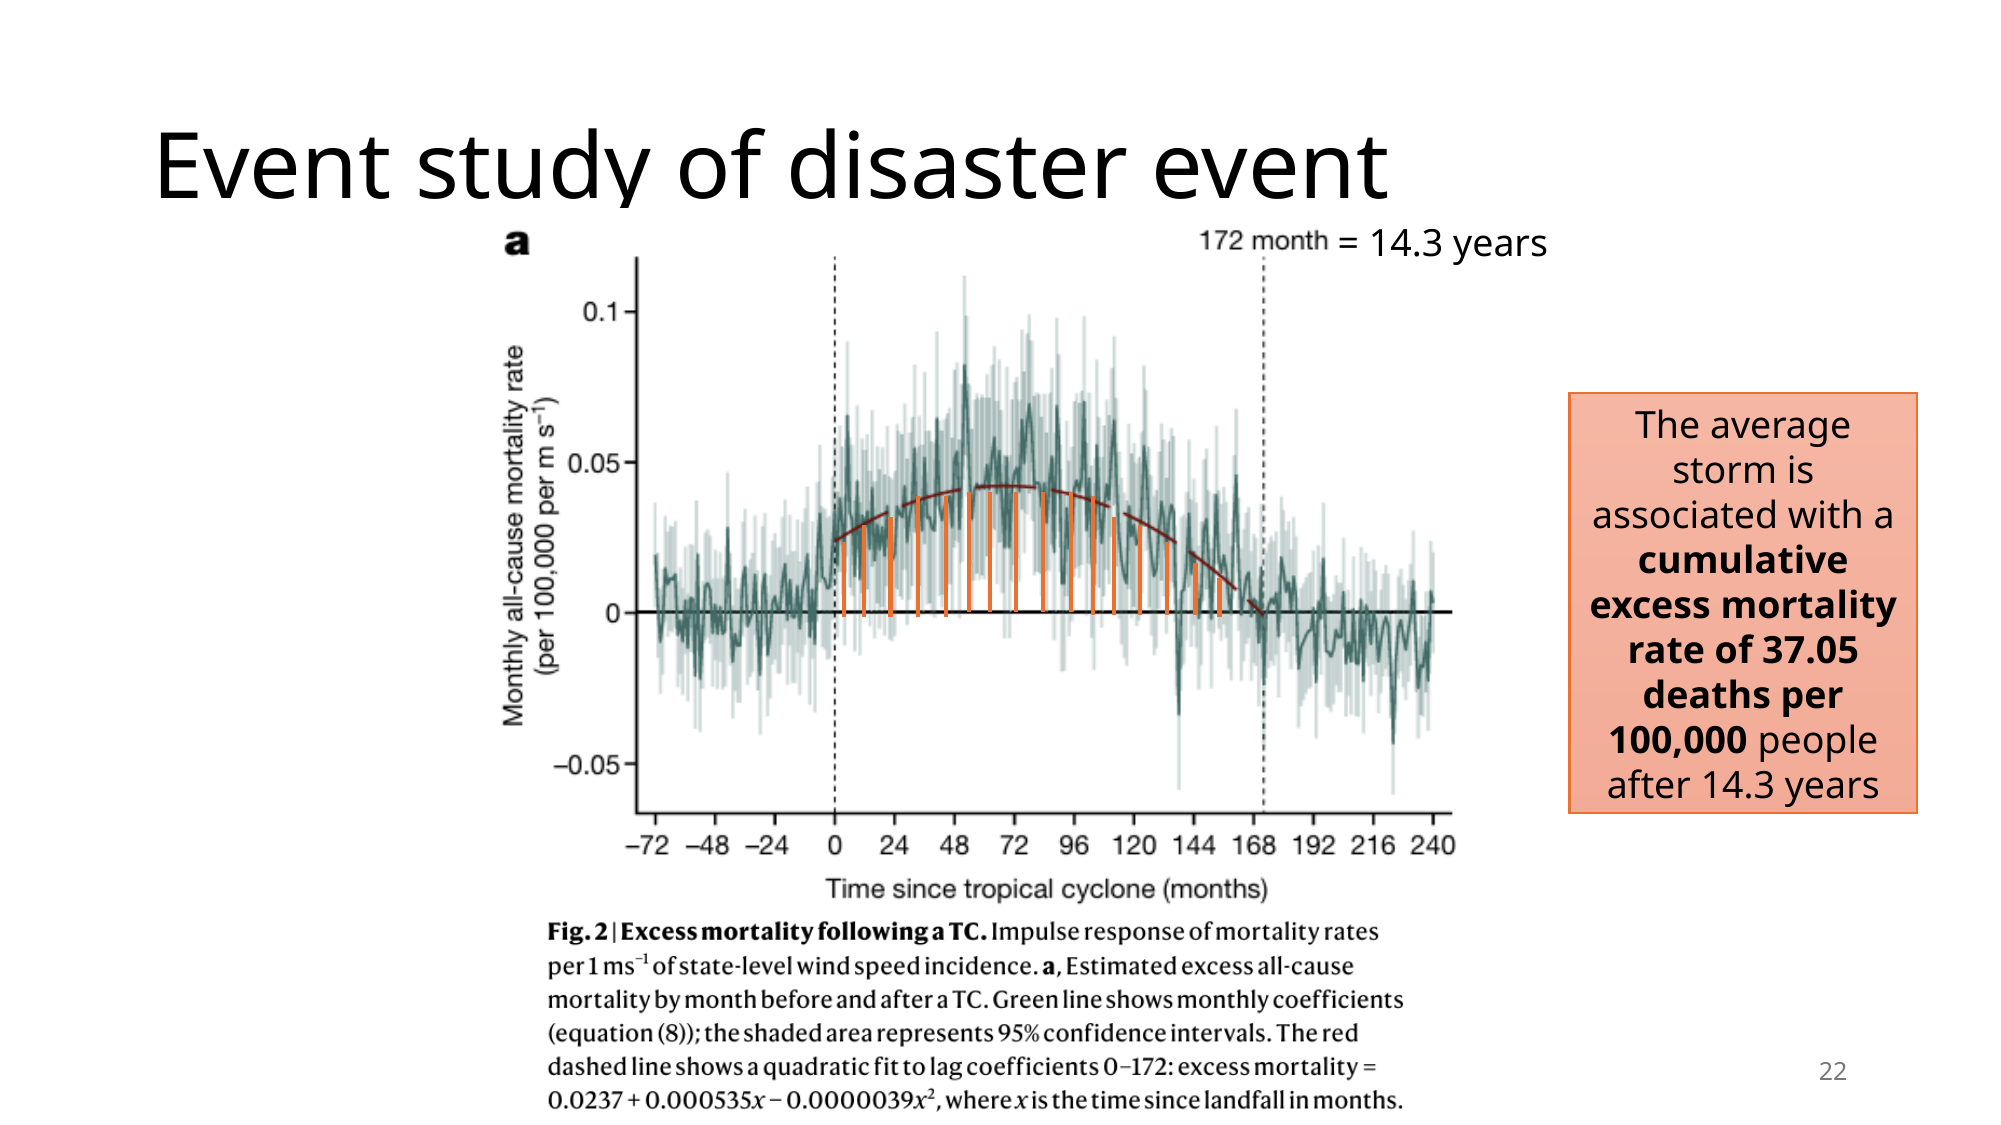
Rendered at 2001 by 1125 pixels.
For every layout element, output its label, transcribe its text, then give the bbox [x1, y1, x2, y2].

picture [537, 915, 1417, 1116]
title Event study of disaster event [137, 59, 1863, 278]
slide_number 22 [1417, 1042, 1863, 1103]
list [452, 208, 1471, 908]
text_box = 14.3 years [1471, 211, 1600, 271]
text_box The average storm is associated with a cumulative excess mortality rate of 37.05 deaths per 100,000 people after 14.3 years [1568, 392, 1918, 814]
